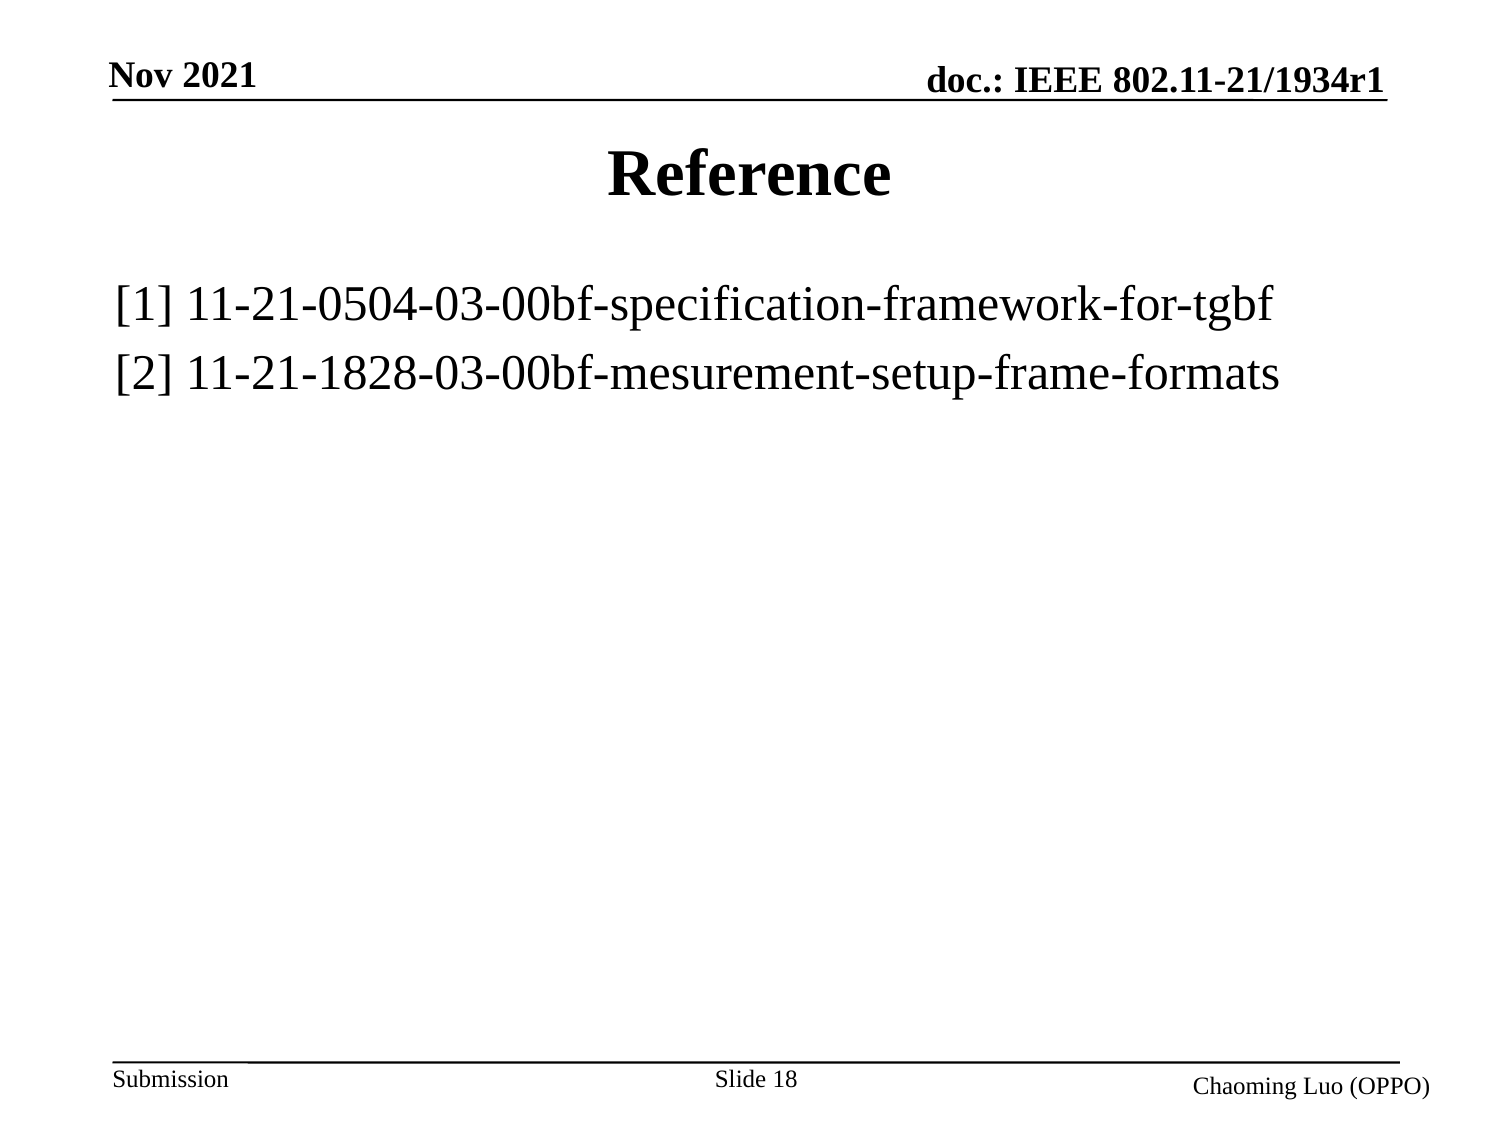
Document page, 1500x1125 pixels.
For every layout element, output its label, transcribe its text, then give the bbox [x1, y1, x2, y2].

text_box Chaoming Luo (OPPO) [1178, 1062, 1446, 1107]
list [1] 11-21-0504-03-00bf-specification-framework-for-tgbf [2] 11-21-1828-03-00bf-mesurement-setup-frame-formats [99, 262, 1388, 863]
slide_number Slide 18 [712, 1061, 800, 1093]
title Reference [112, 112, 1388, 225]
